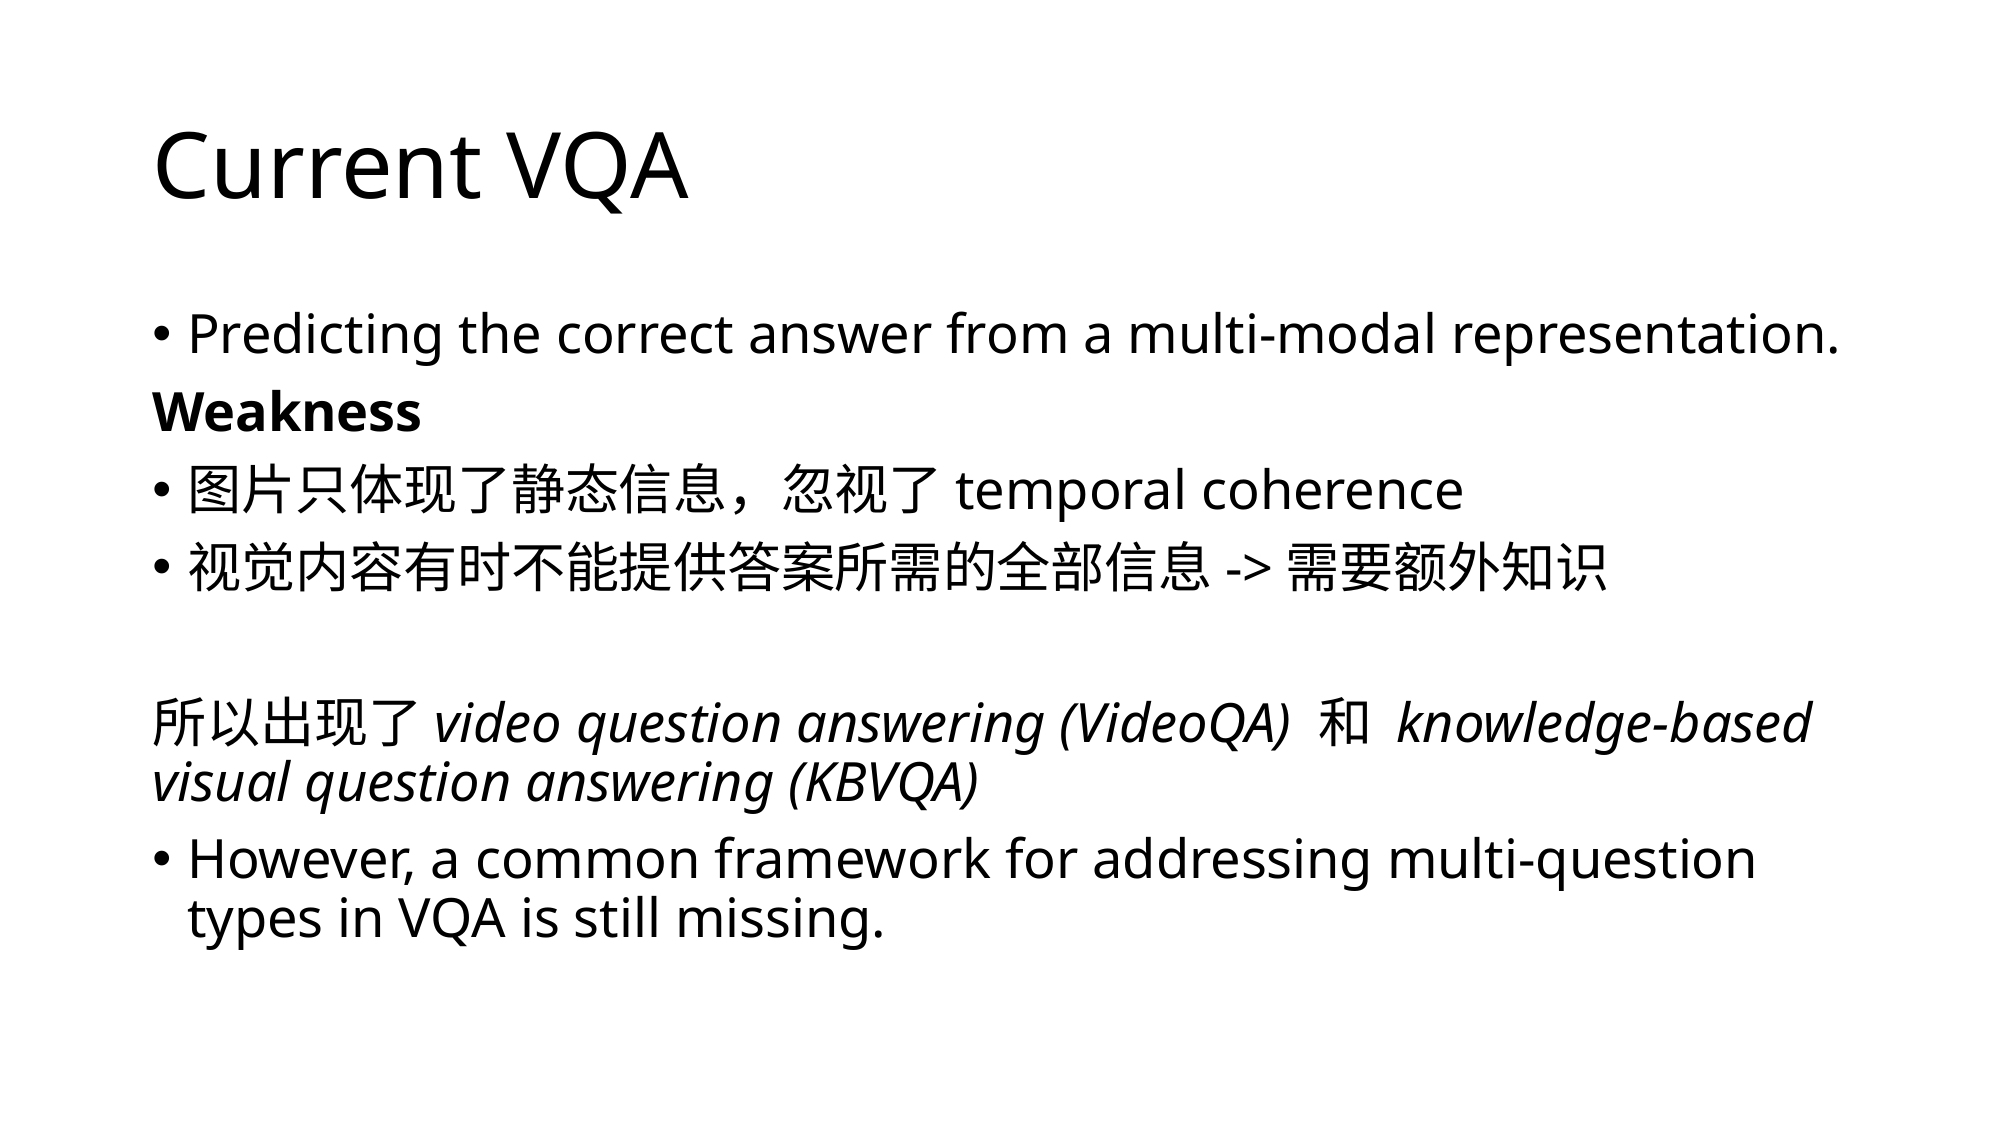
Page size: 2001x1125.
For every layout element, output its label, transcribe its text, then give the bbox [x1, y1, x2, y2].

title Current VQA [137, 59, 1863, 278]
list Predicting the correct answer from a multi-modal representation. Weakness 图片只体现了静态信息，忽视了temporal coherence 视觉内容有时不能提供答案所需的全部信息->需要额外知识 所以出现了video question answering (VideoQA) 和 knowledge-based visual question answering (KBVQA) However, a common framework for addressing multi-question types in VQA is still missing. [137, 299, 1863, 1014]
